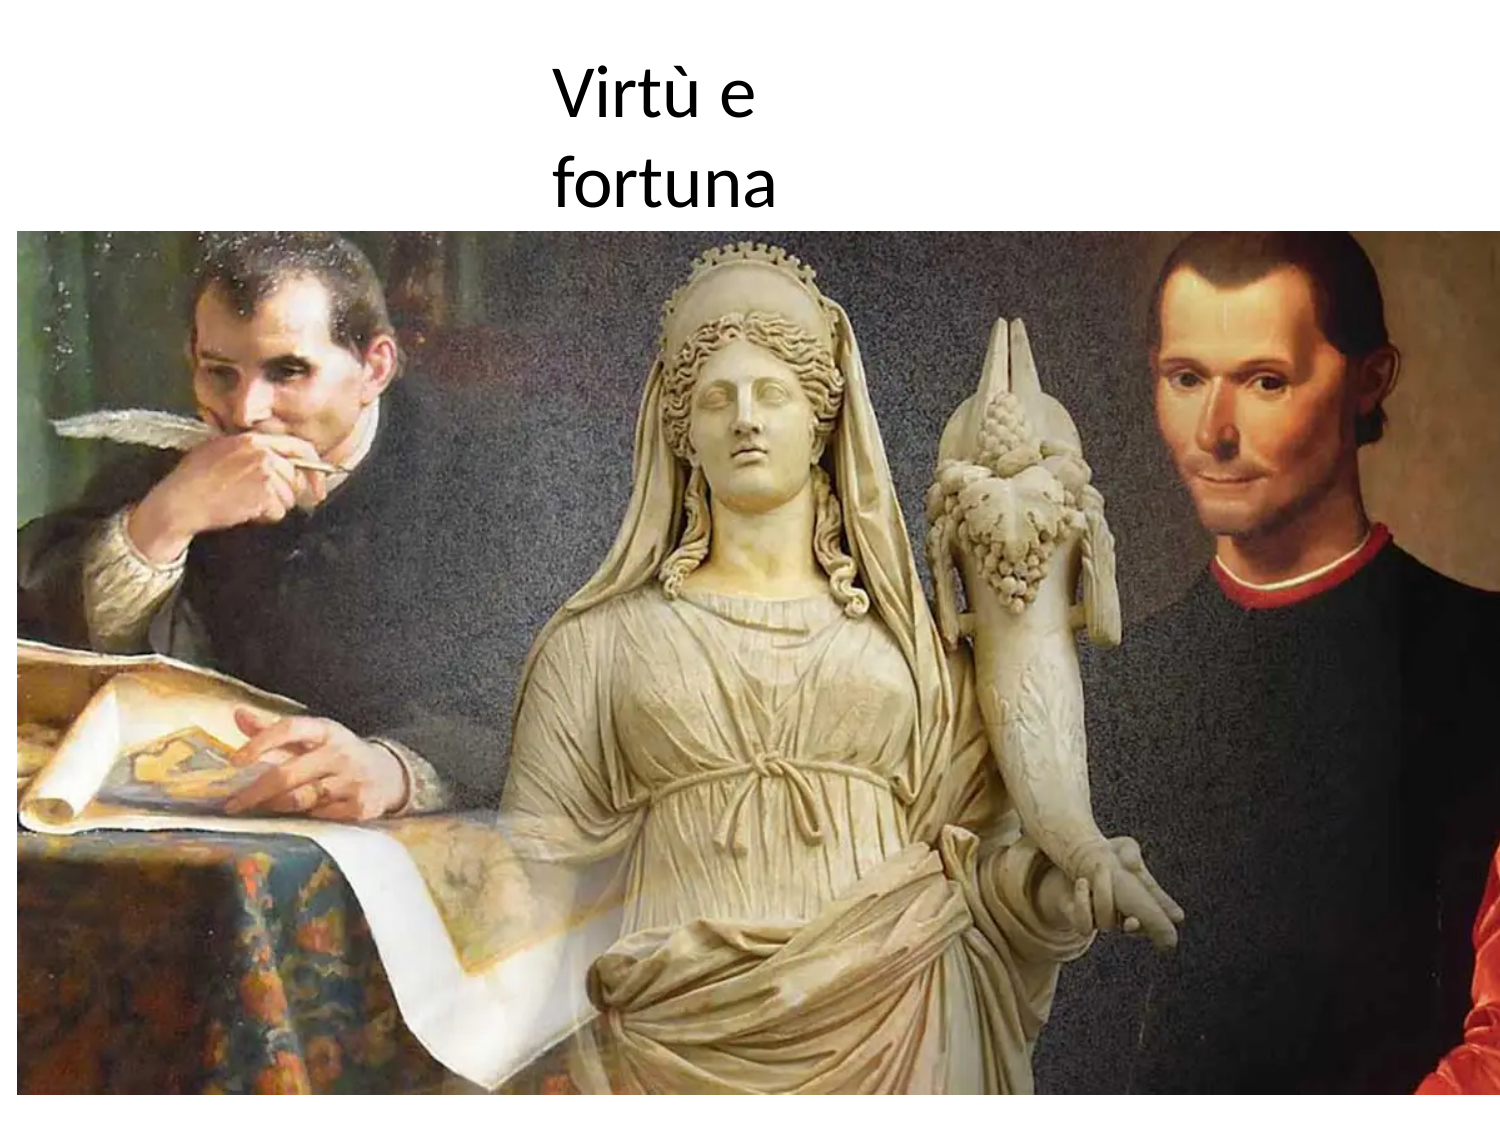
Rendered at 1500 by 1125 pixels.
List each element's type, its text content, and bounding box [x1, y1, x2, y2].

picture [17, 231, 1500, 1095]
text_box Virtù e fortuna [537, 34, 821, 229]
